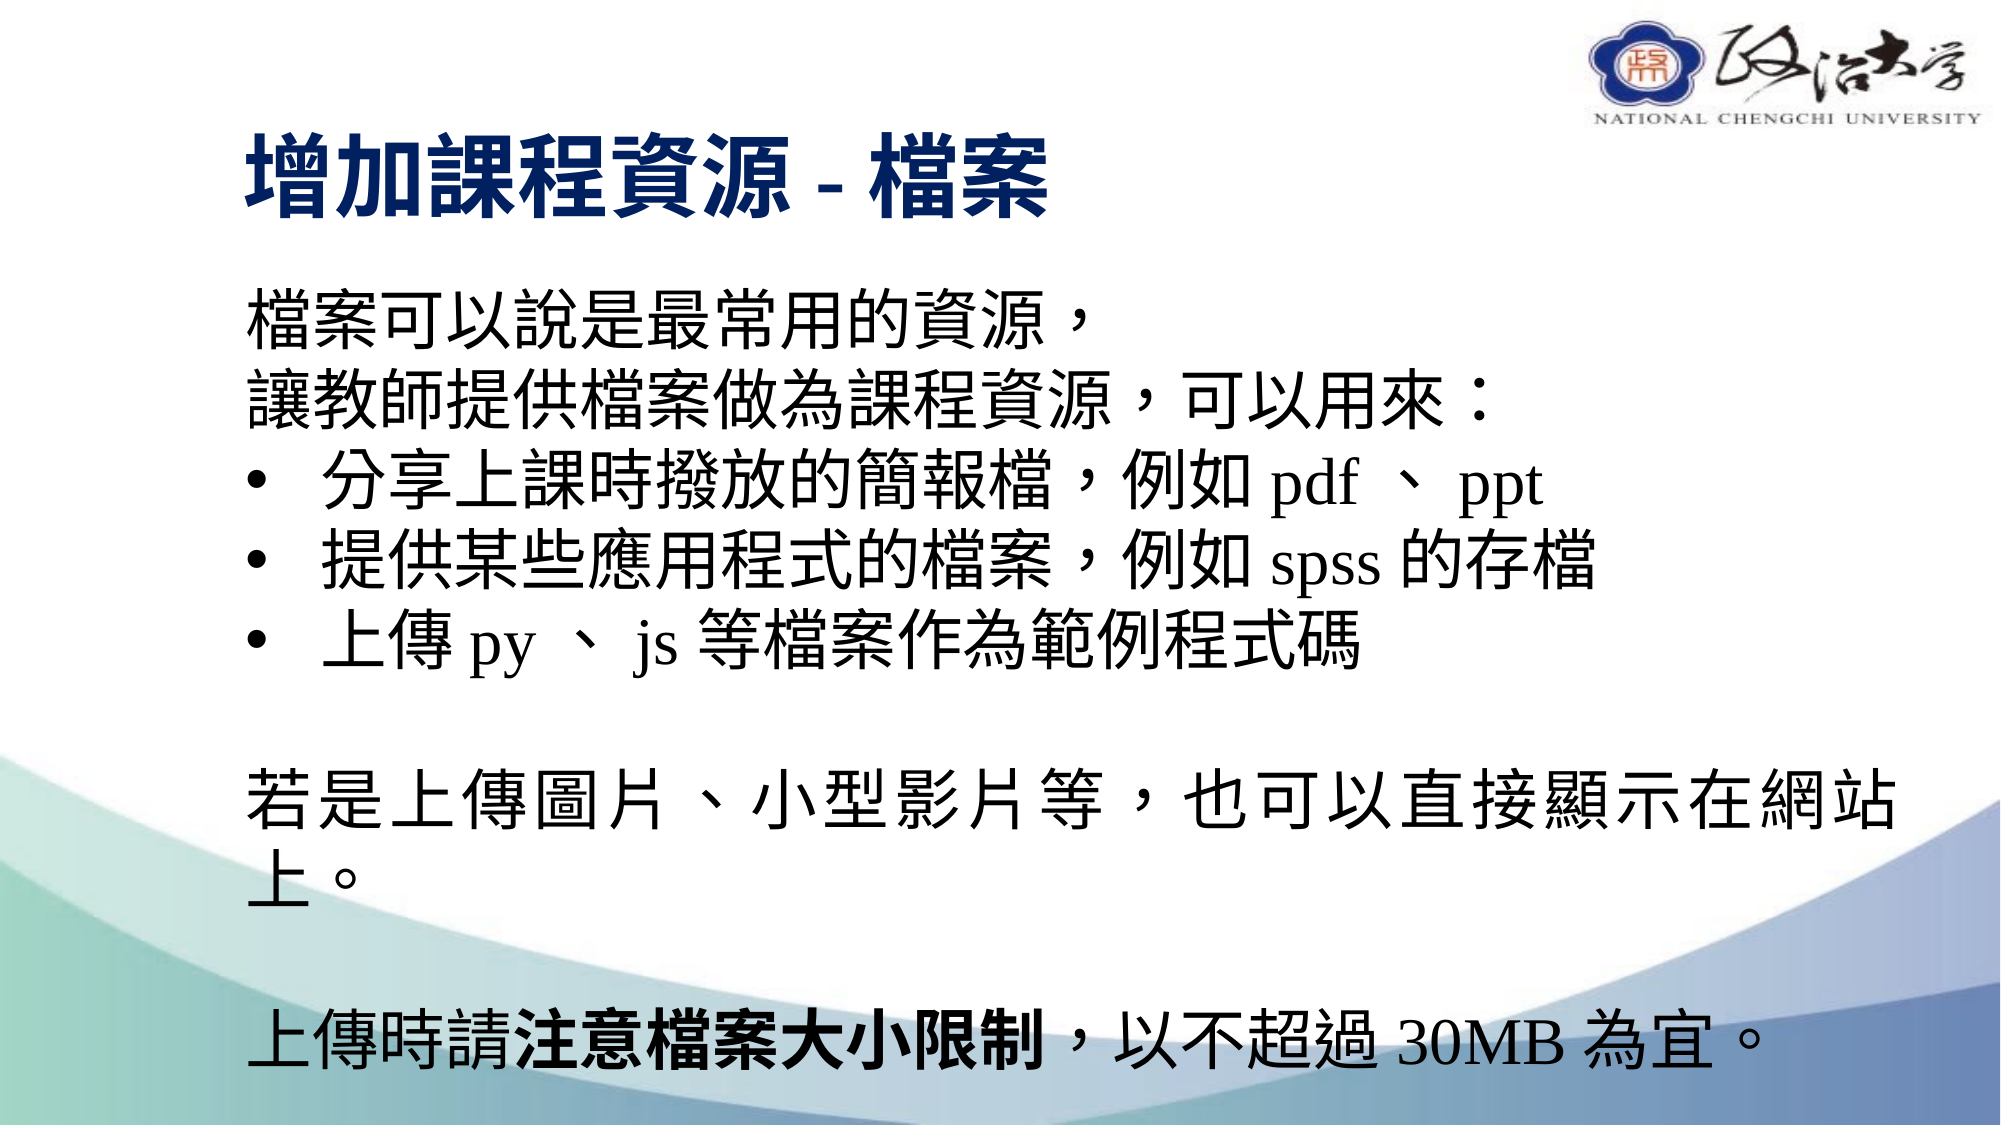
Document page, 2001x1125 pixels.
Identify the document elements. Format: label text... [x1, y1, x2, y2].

picture [0, 0, 2001, 1125]
title 增加課程資源-檔案 [0, 79, 1542, 268]
text_box 檔案可以說是最常用的資源， 讓教師提供檔案做為課程資源，可以用來： 分享上課時撥放的簡報檔，例如pdf、ppt 提供某些應用程式的檔案，例如spss的存檔 上傳py、js等檔案作為範例程式碼 若是上傳圖片、小型影片等，也可以直接顯示在網站上。 上傳時請注意檔案大小限制，以不超過30MB為宜。 [243, 278, 1899, 1078]
